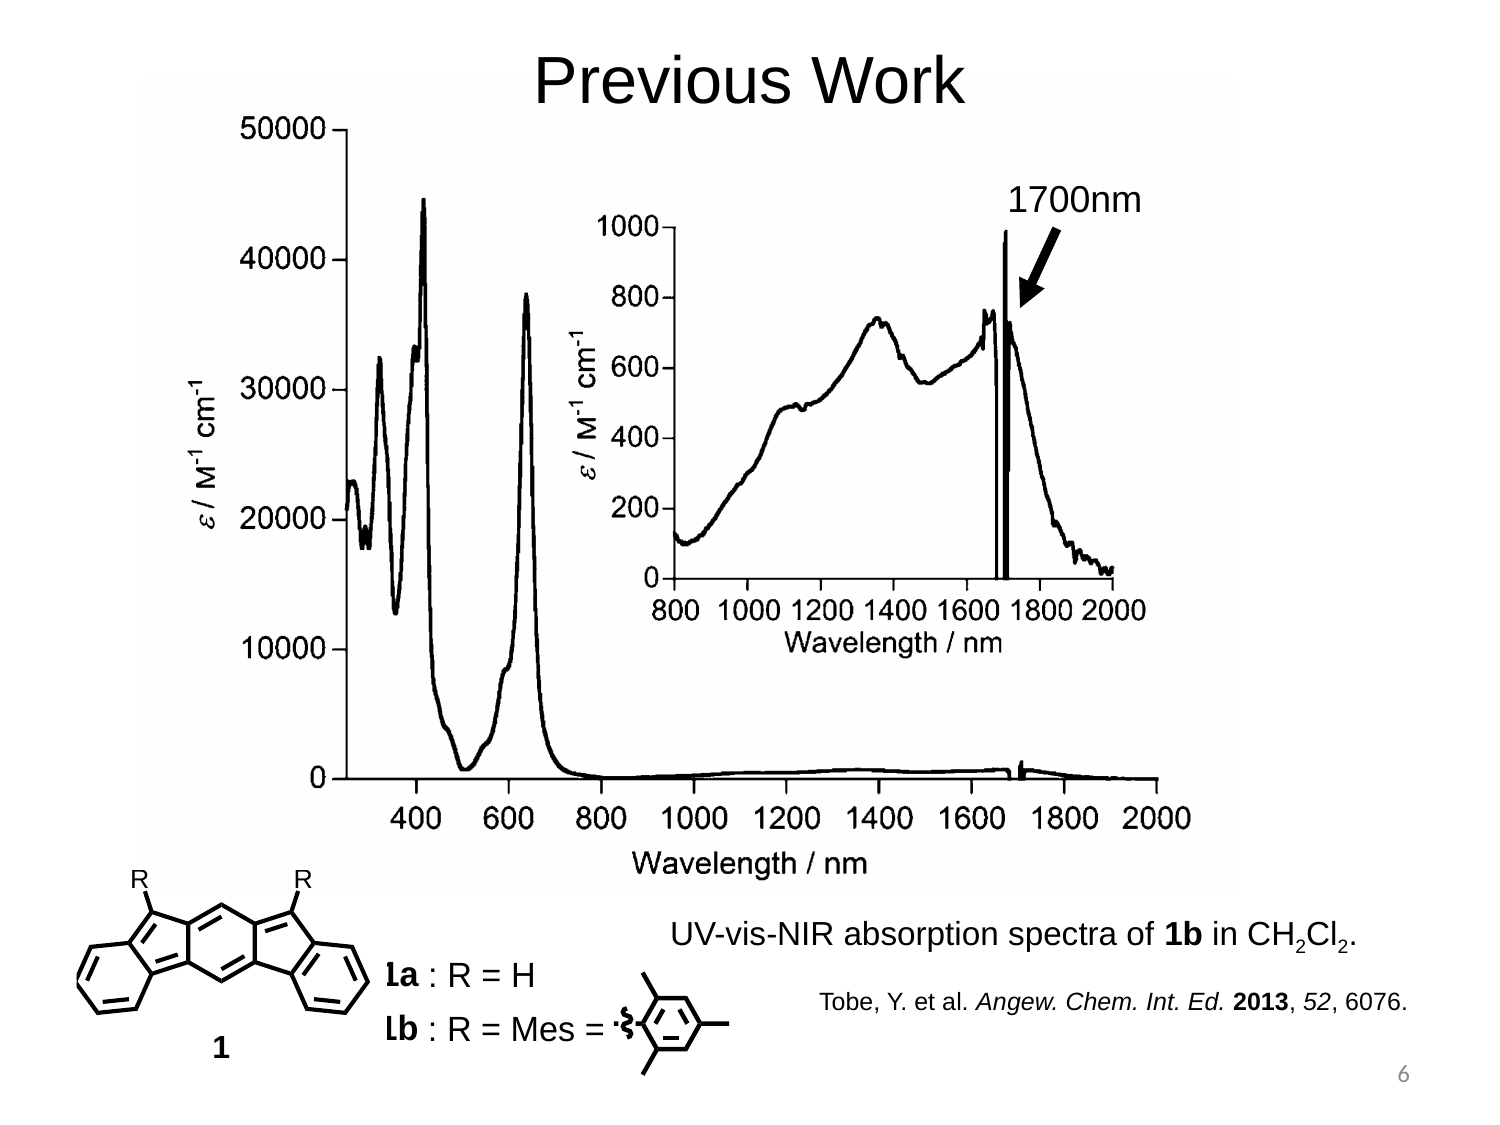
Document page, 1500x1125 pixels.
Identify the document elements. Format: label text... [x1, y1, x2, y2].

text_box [142, 76, 1234, 895]
text_box Tobe, Y. et al. Angew. Chem. Int. Ed. 2013, 52, 6076. [802, 977, 1425, 1023]
slide_number 6 [1074, 1042, 1425, 1103]
title Previous Work [103, 31, 1397, 123]
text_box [76, 870, 388, 1085]
text_box UV-vis-NIR absorption spectra of 1b in CH2Cl2. [655, 904, 1378, 965]
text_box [391, 946, 757, 1082]
